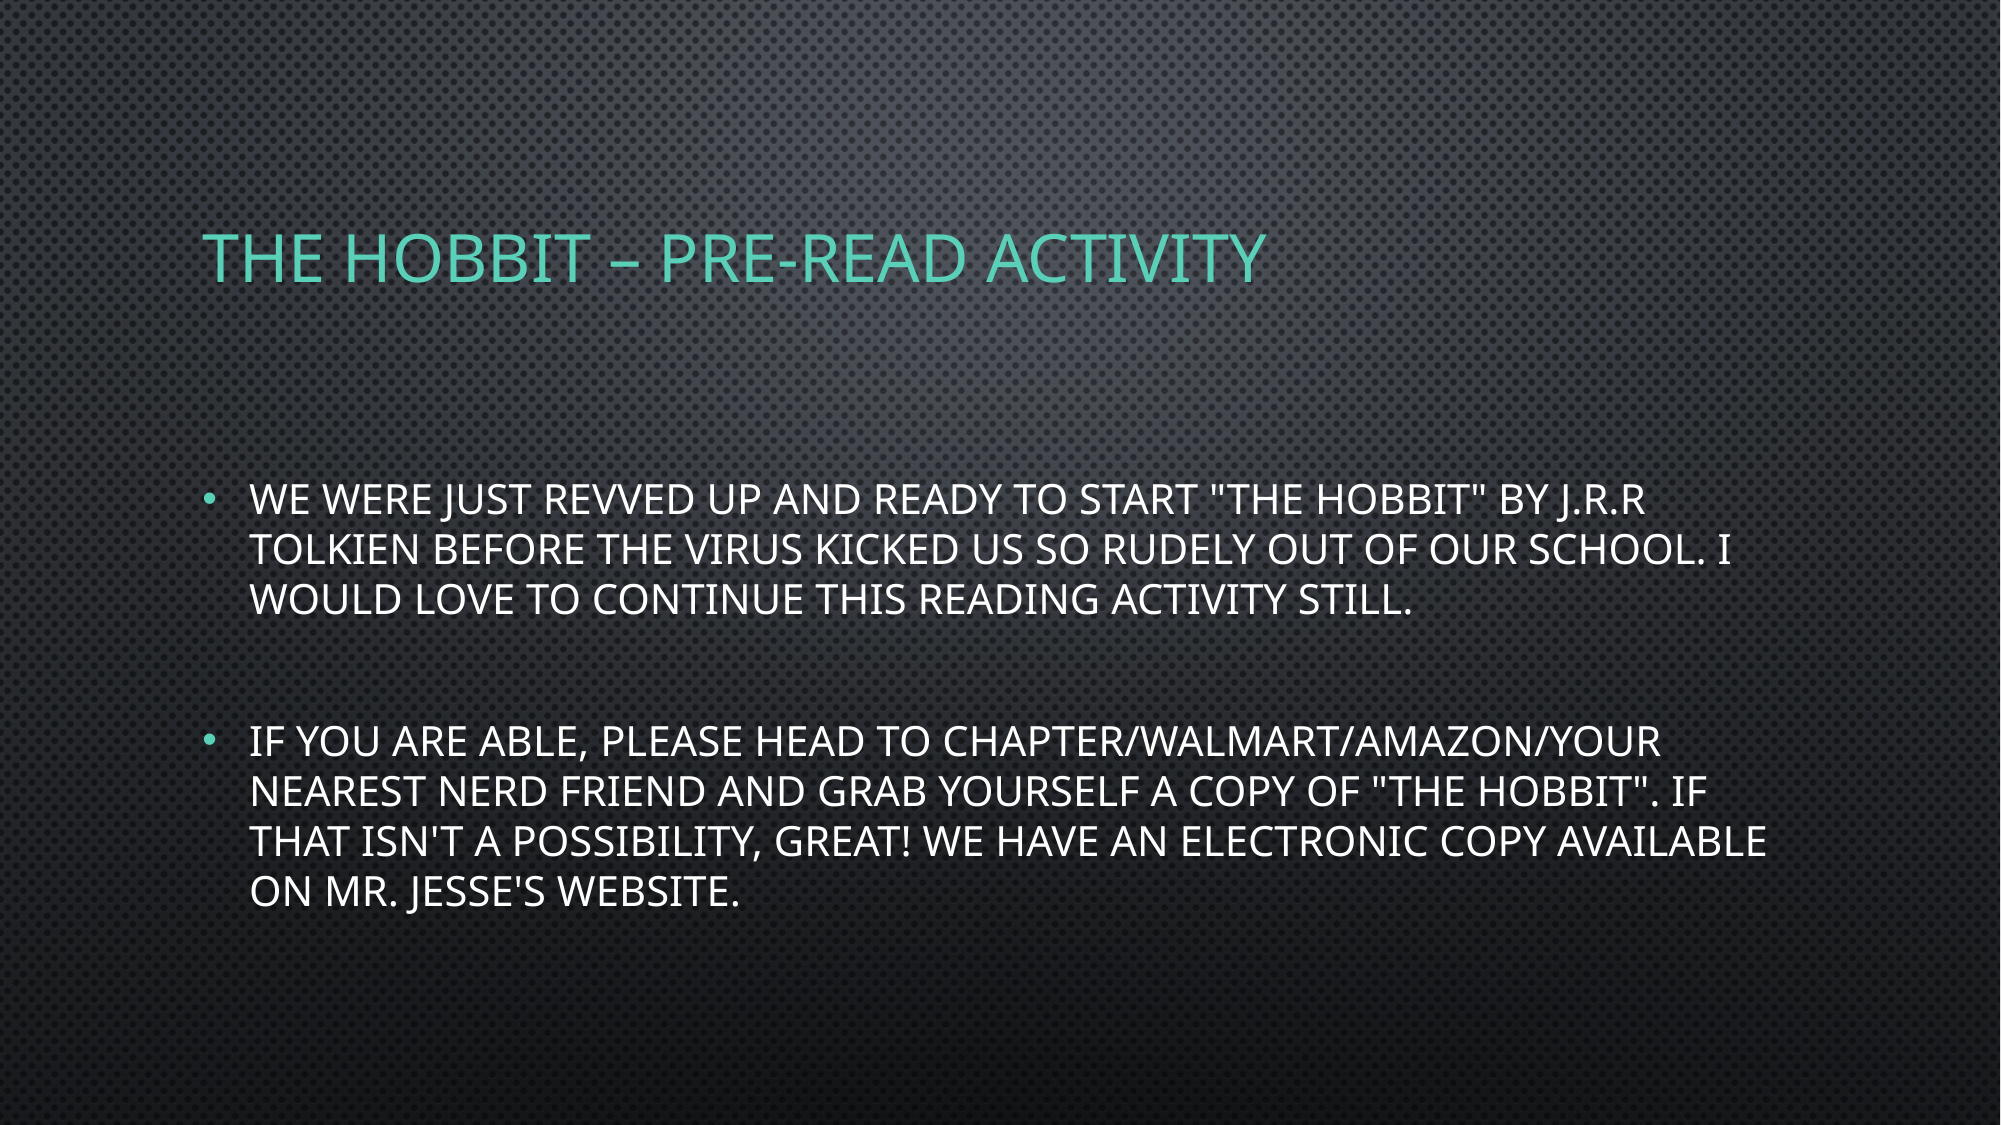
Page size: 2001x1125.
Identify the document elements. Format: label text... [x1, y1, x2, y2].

title The Hobbit – Pre-read activity [187, 99, 1813, 413]
list We were just revved up and ready to start "The Hobbit" by J.R.R Tolkien before the virus kicked us so rudely out of our school. I would love to continue this reading activity still. If you are able, please head to chapter/walmart/amazon/your nearest nerd friend and grab yourself a copy of "The Hobbit". If that isn't a possibility, GREAT! We have an electronic copy available on Mr. Jesse's website. [187, 437, 1813, 950]
